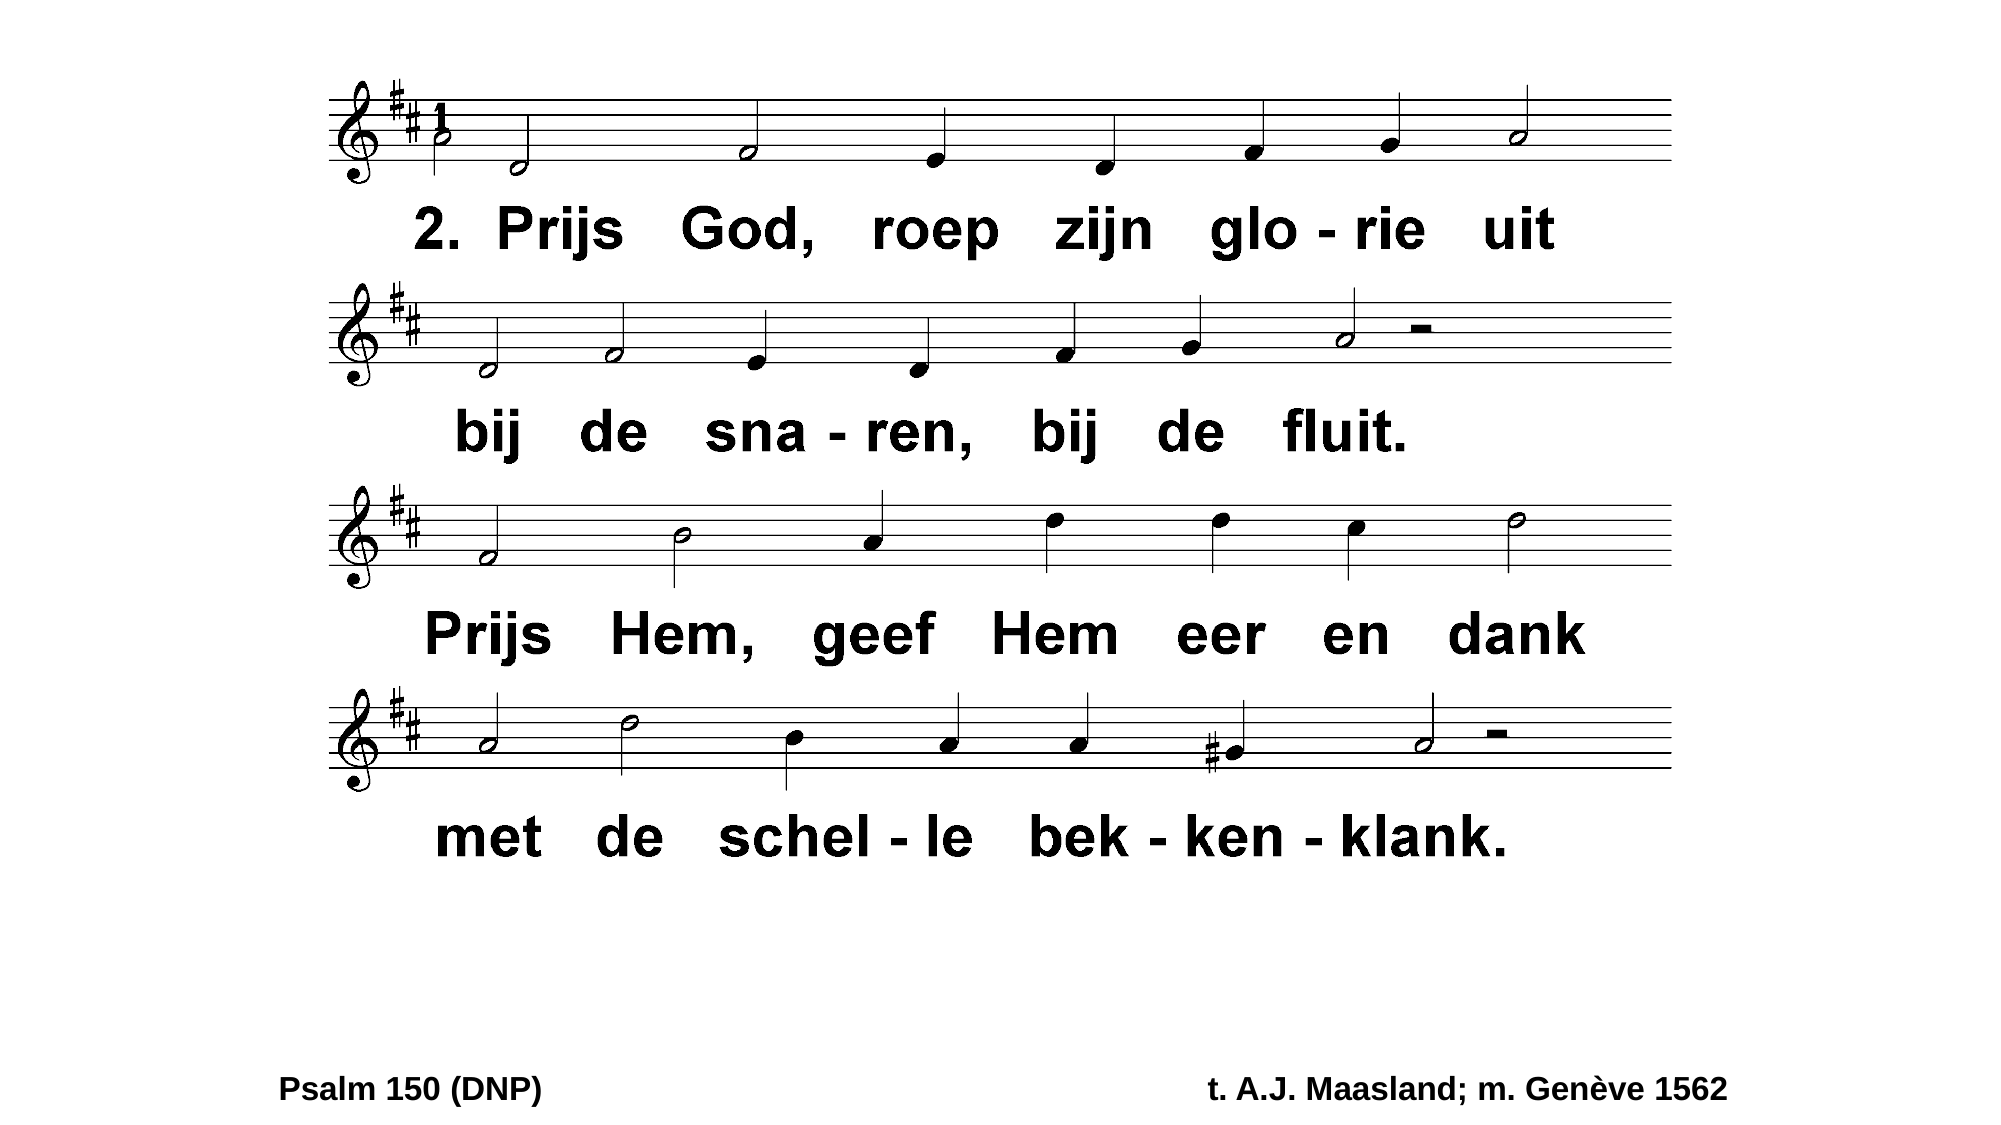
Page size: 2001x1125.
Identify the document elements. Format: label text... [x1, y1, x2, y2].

text_box Psalm 150 (DNP) t. A.J. Maasland; m. Genève 1562 [263, 1059, 1745, 1115]
picture [312, 62, 1688, 873]
